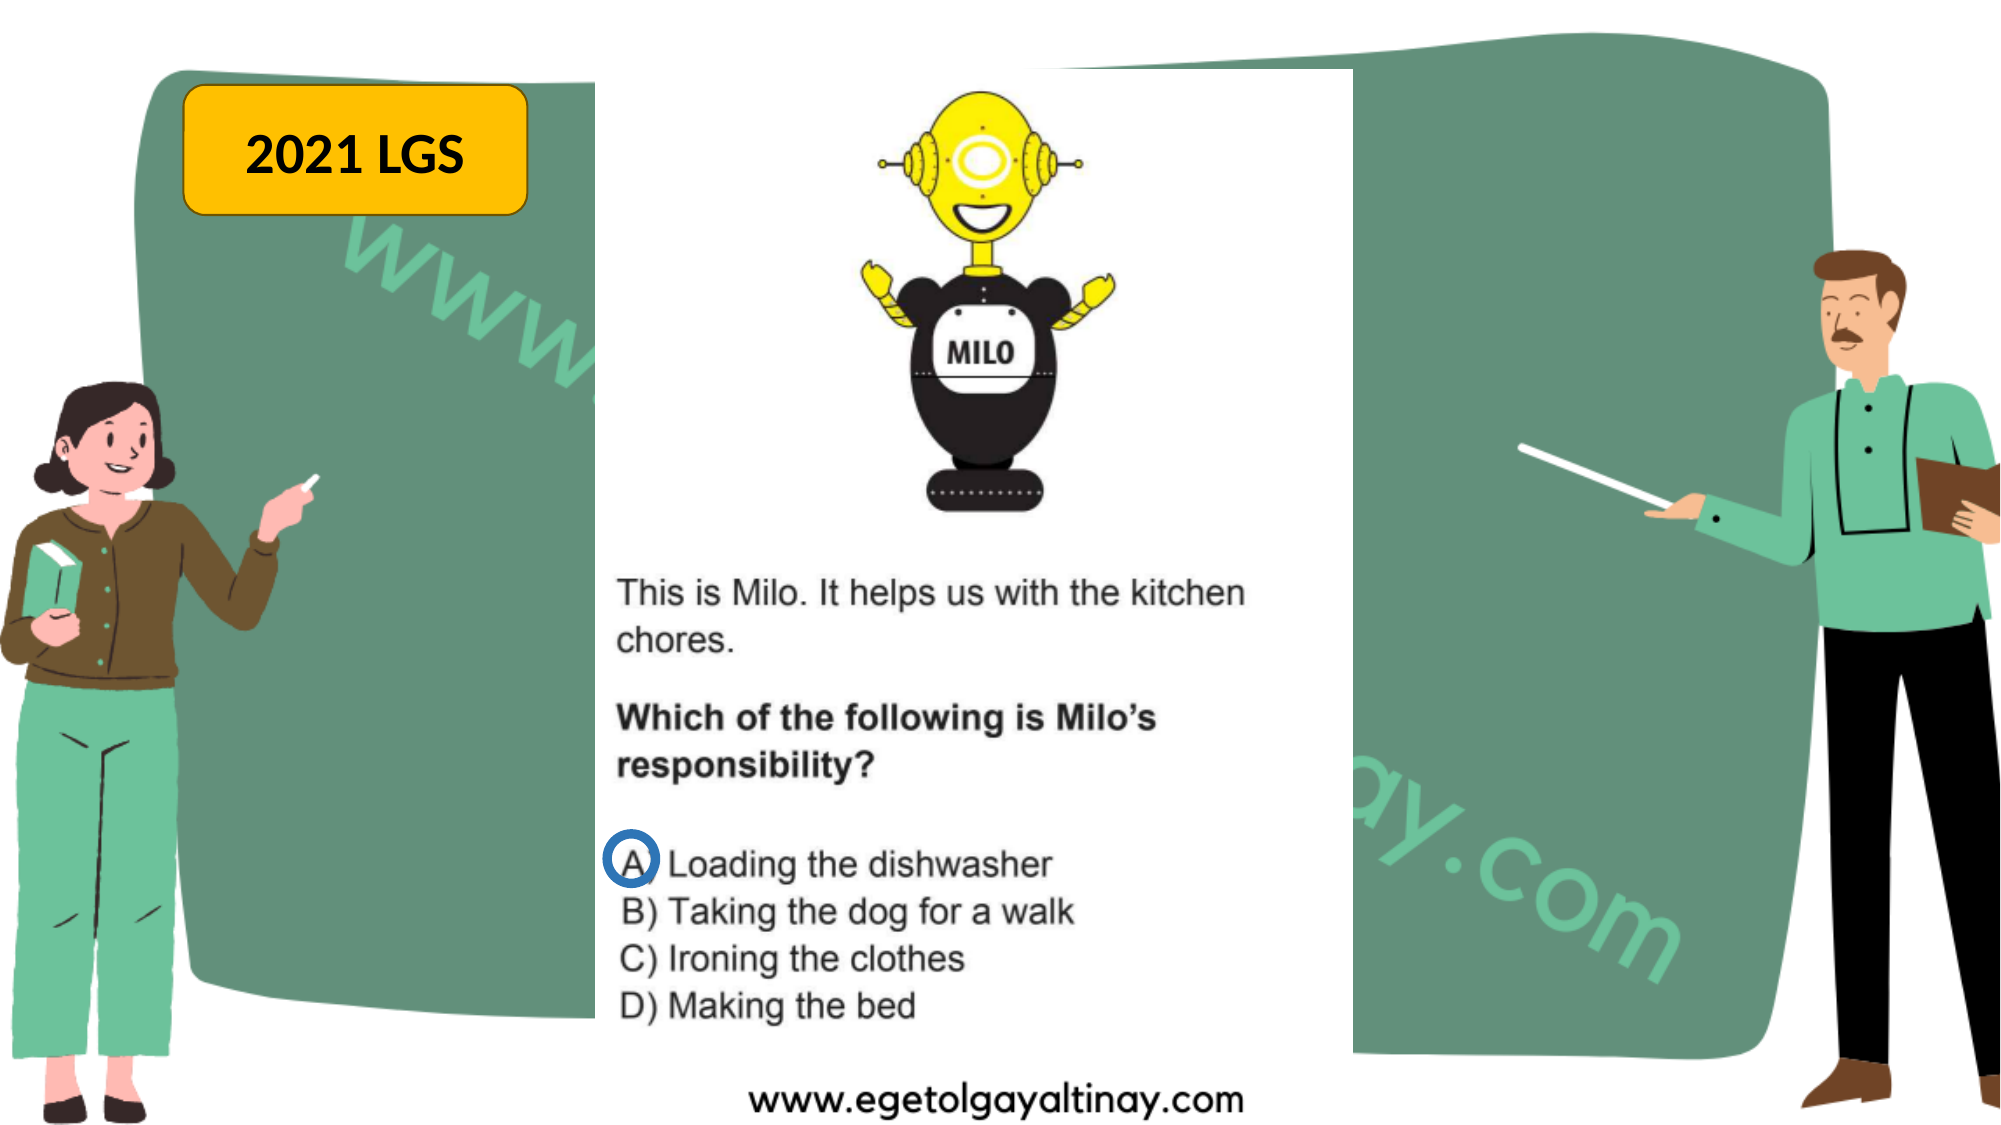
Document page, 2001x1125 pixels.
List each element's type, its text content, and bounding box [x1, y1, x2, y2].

text_box 2021 LGS [182, 83, 529, 217]
picture [0, 0, 2001, 1125]
